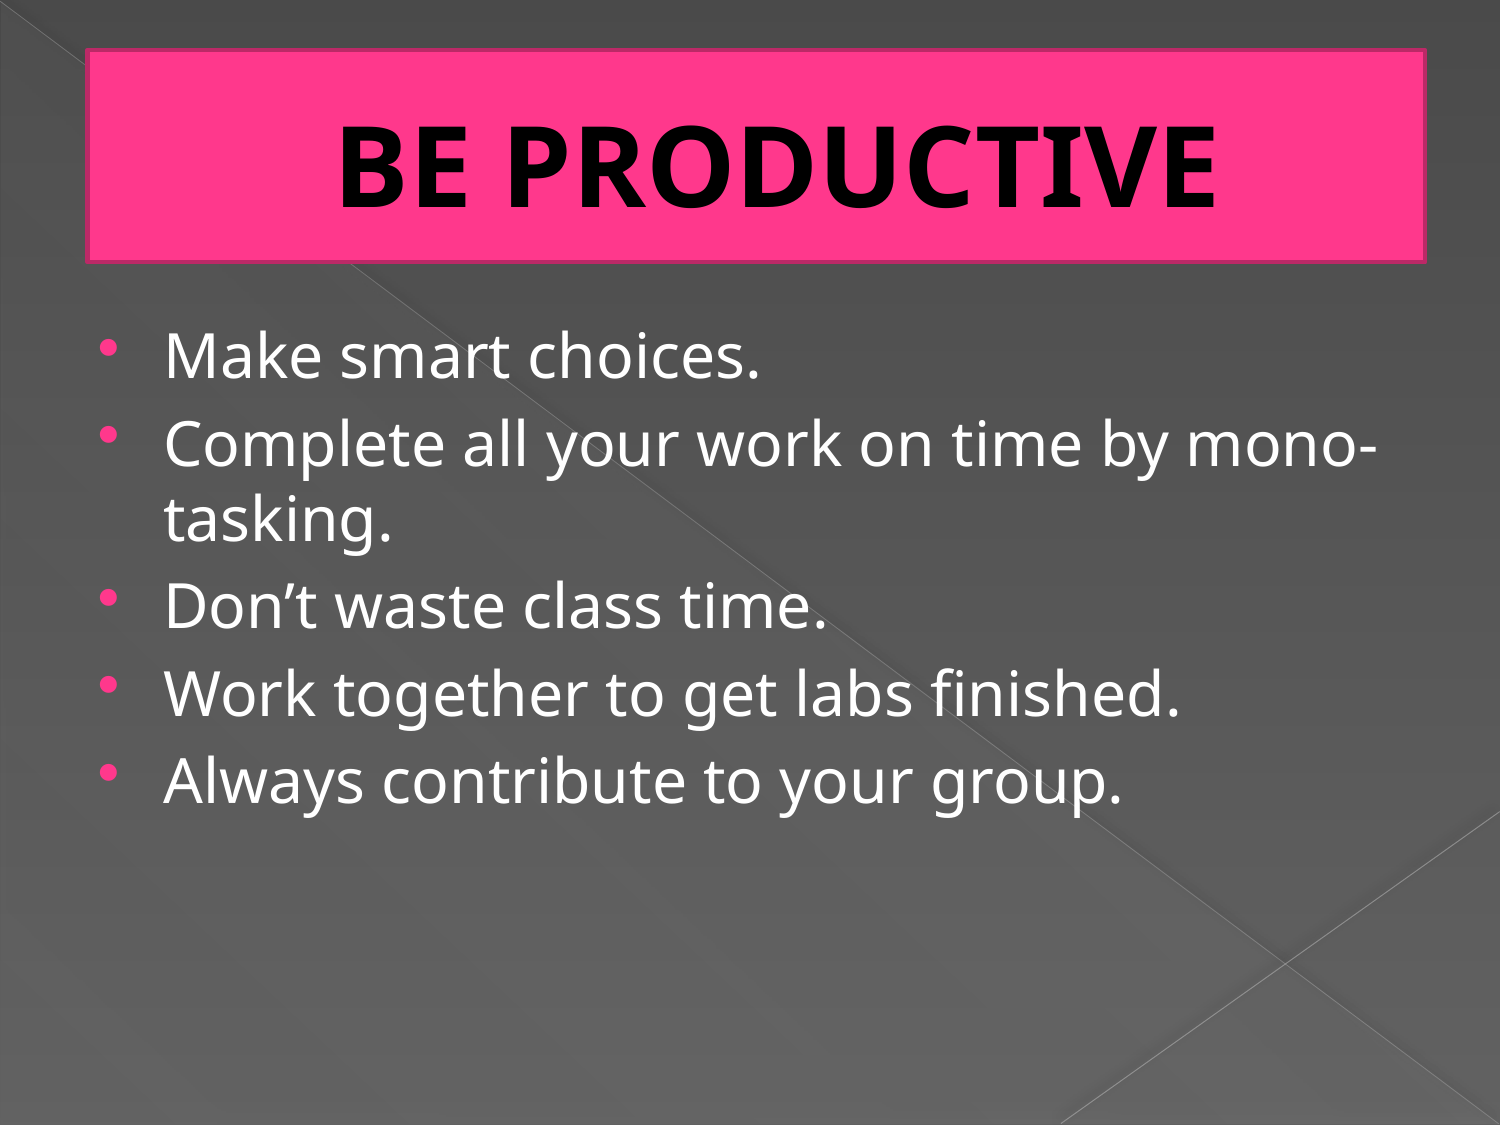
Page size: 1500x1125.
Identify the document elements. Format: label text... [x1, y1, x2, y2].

list Make smart choices. Complete all your work on time by mono-tasking. Don’t waste class time. Work together to get labs finished. Always contribute to your group. [75, 308, 1425, 1059]
text_box BE PRODUCTIVE [318, 87, 1237, 238]
text_box [85, 48, 1427, 264]
